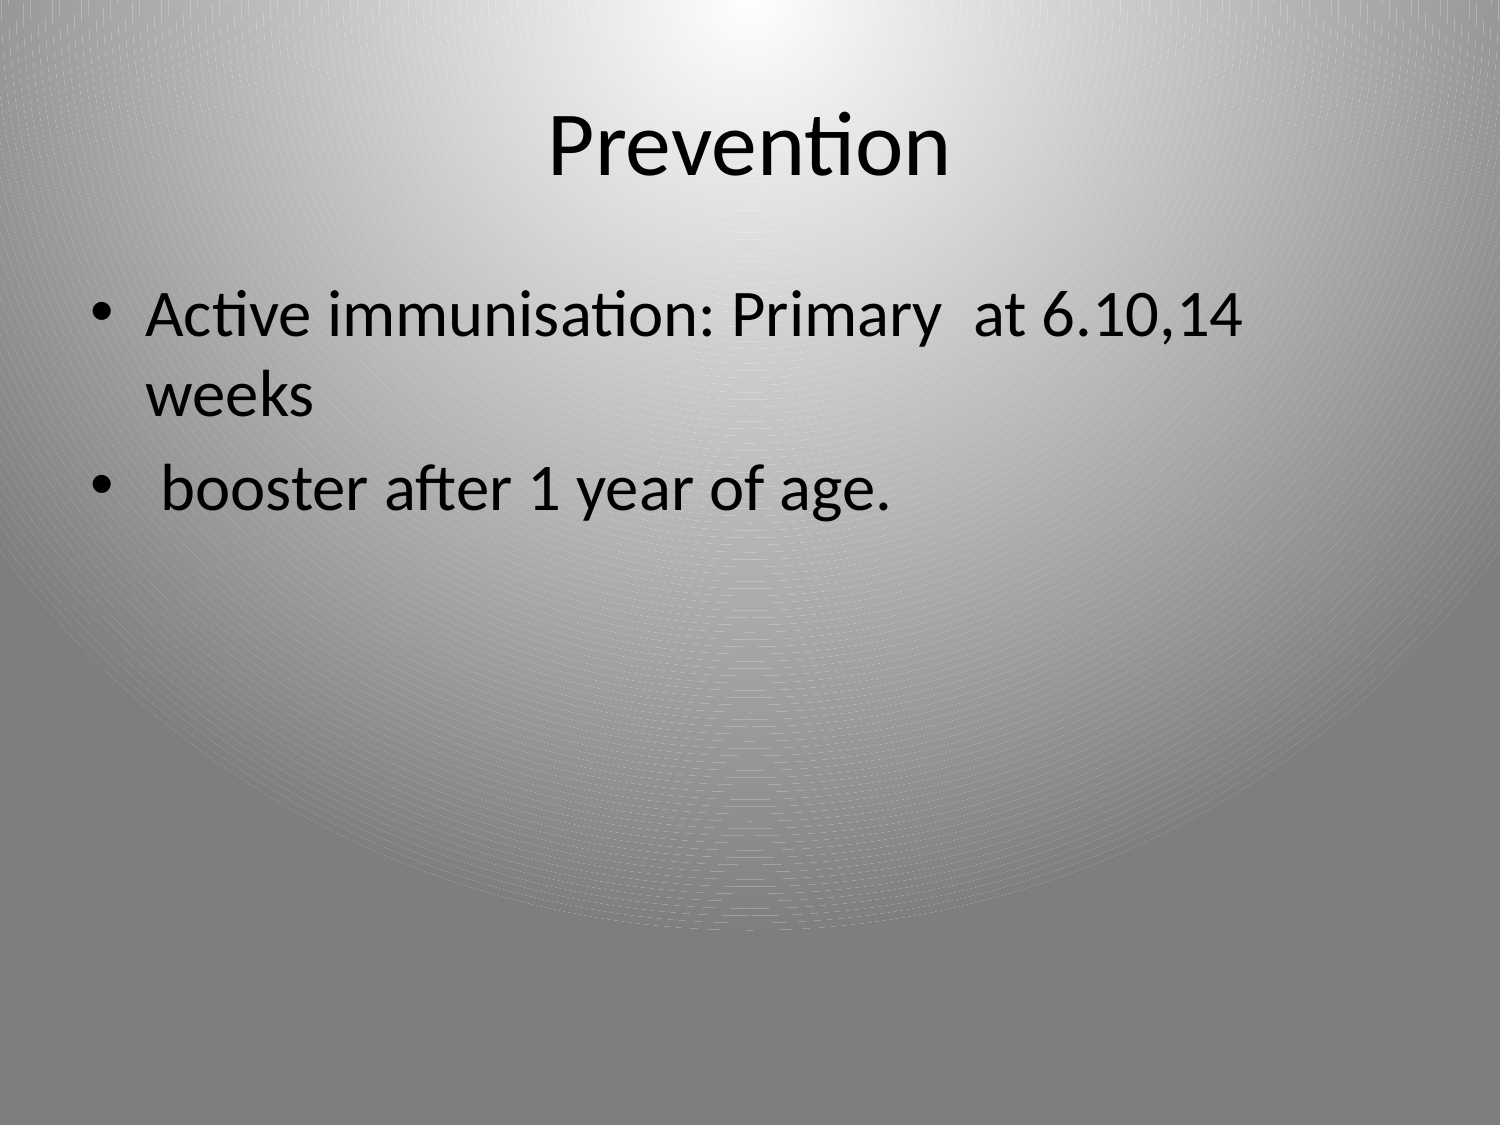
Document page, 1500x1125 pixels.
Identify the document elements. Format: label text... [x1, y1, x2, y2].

list Active immunisation: Primary at 6.10,14 weeks booster after 1 year of age. [75, 262, 1425, 1005]
title Prevention [75, 45, 1425, 233]
